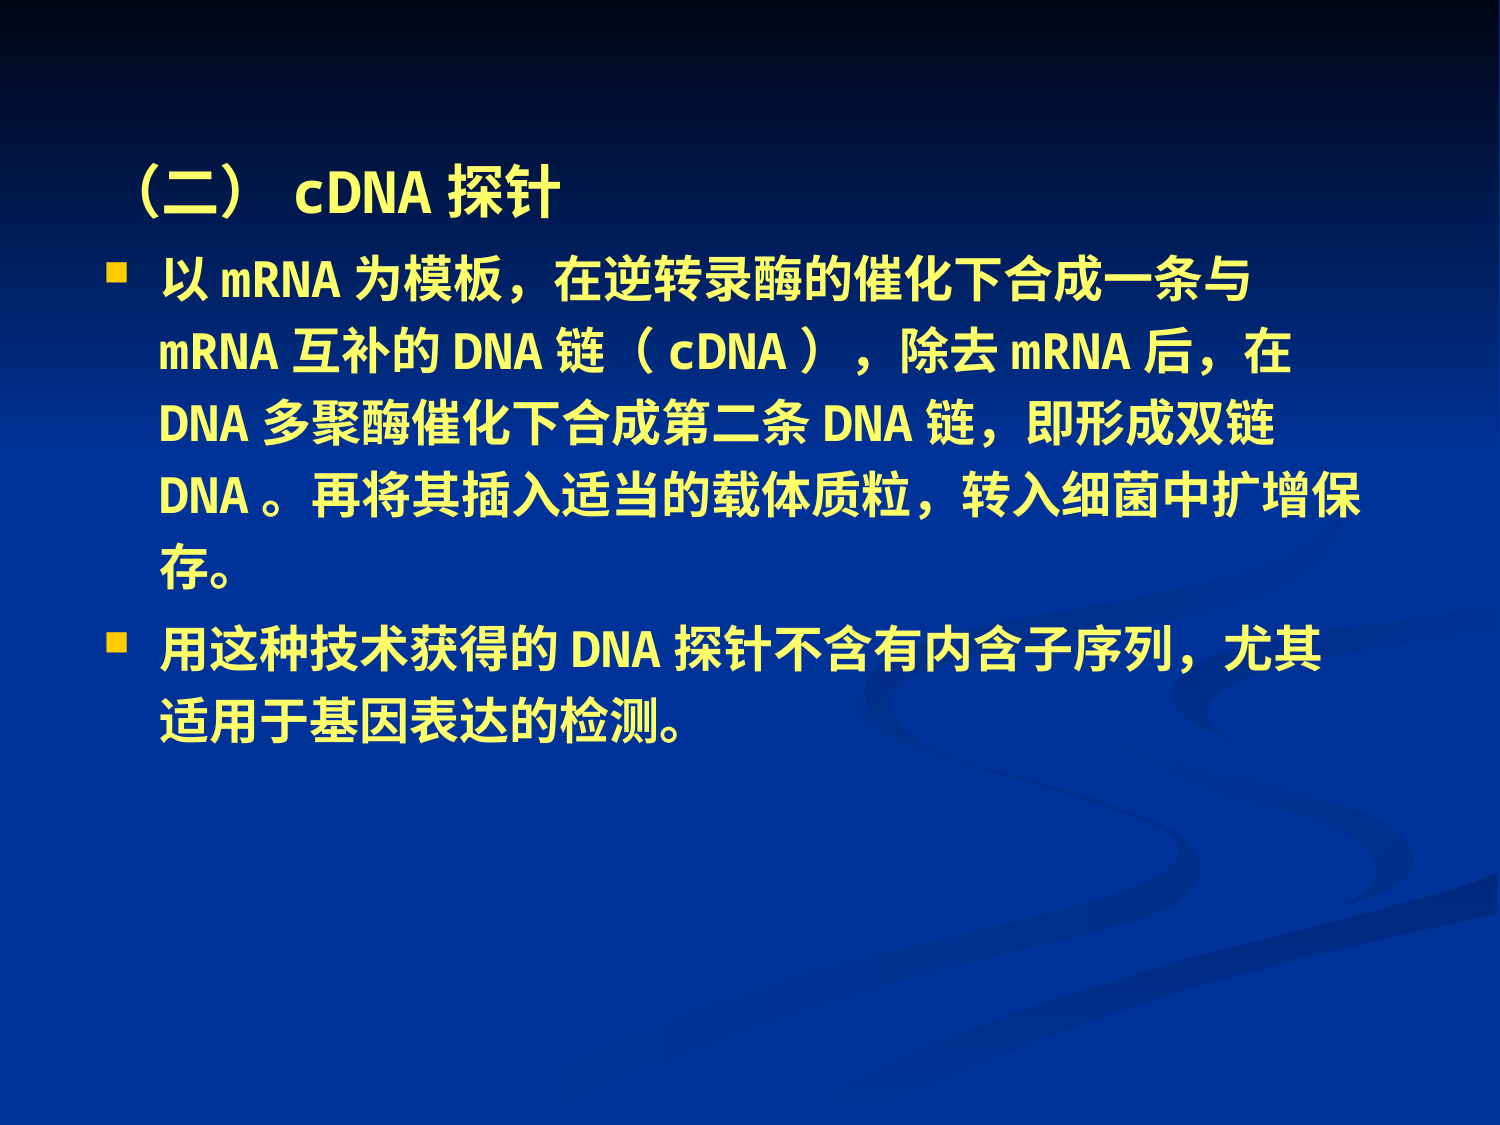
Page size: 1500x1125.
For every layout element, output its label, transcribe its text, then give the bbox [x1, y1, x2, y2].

list （二）cDNA探针 以mRNA为模板，在逆转录酶的催化下合成一条与mRNA互补的DNA链（cDNA），除去mRNA后，在DNA多聚酶催化下合成第二条DNA链，即形成双链DNA。再将其插入适当的载体质粒，转入细菌中扩增保存。 用这种技术获得的DNA探针不含有内含子序列，尤其适用于基因表达的检测。 [88, 50, 1388, 870]
